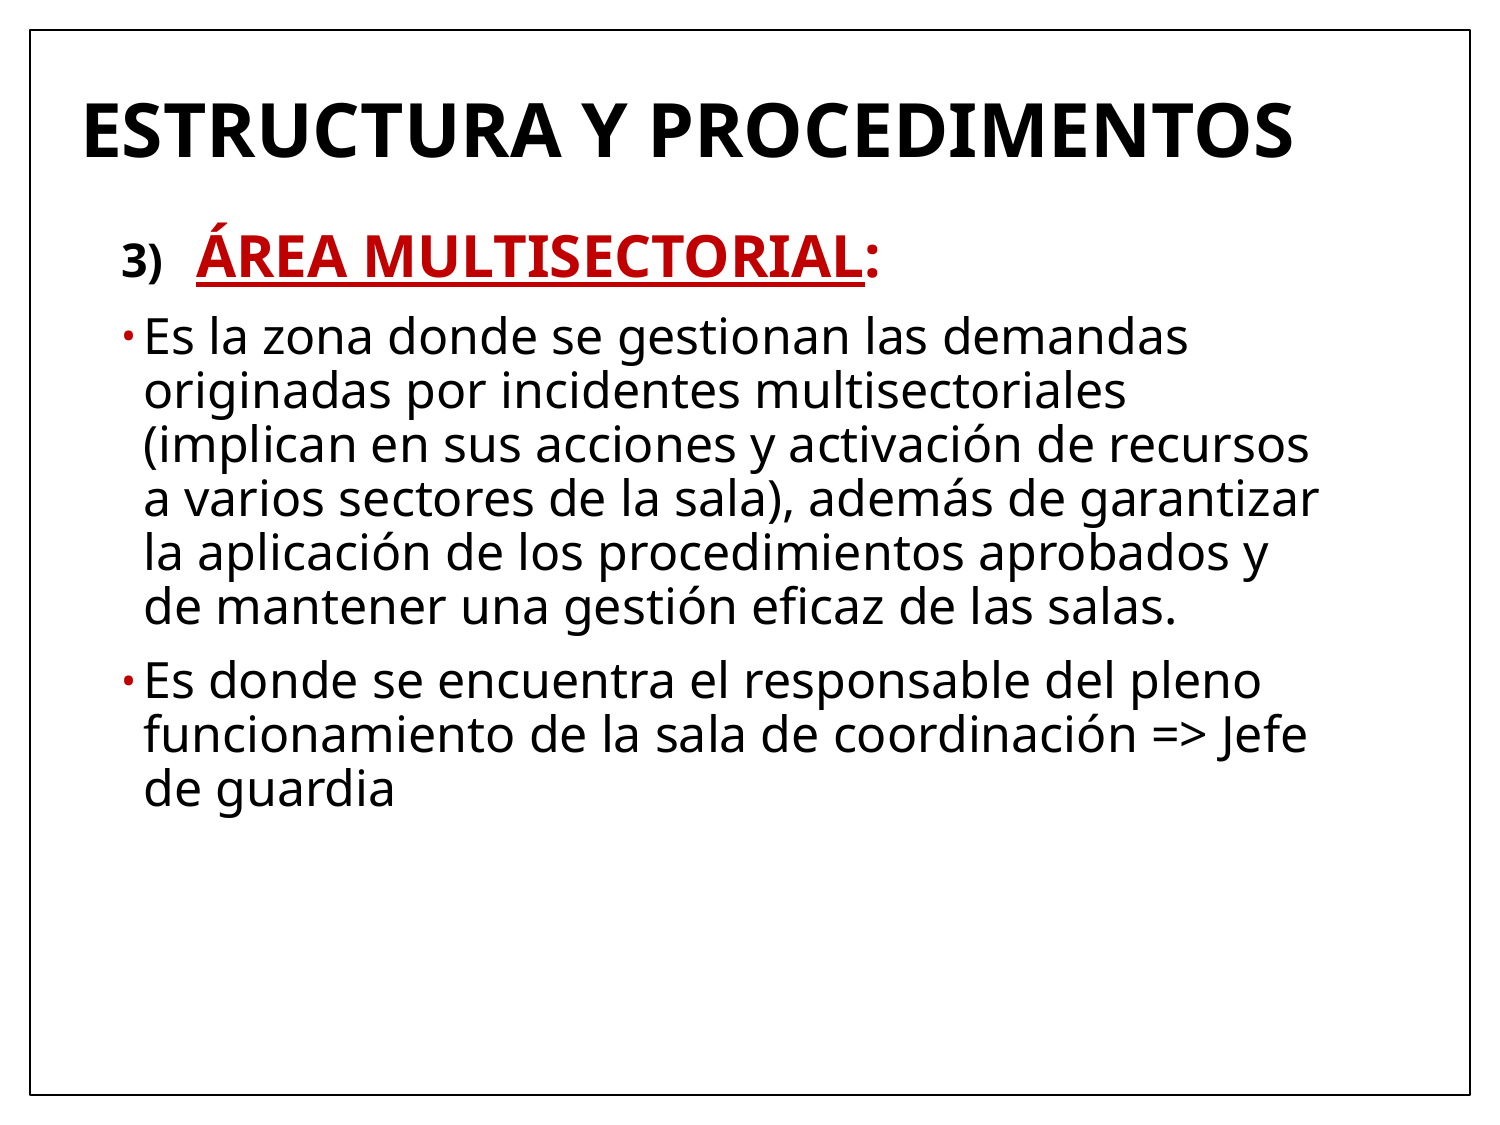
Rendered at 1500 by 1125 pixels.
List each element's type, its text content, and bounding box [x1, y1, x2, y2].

list ÁREA MULTISECTORIAL: Es la zona donde se gestionan las demandas originadas por incidentes multisectoriales (implican en sus acciones y activación de recursos a varios sectores de la sala), además de garantizar la aplicación de los procedimientos aprobados y de mantener una gestión eficaz de las salas. Es donde se encuentra el responsable del pleno funcionamiento de la sala de coordinación => Jefe de guardia [100, 219, 1356, 1000]
title ESTRUCTURA Y PROCEDIMENTOS [64, 45, 1451, 220]
